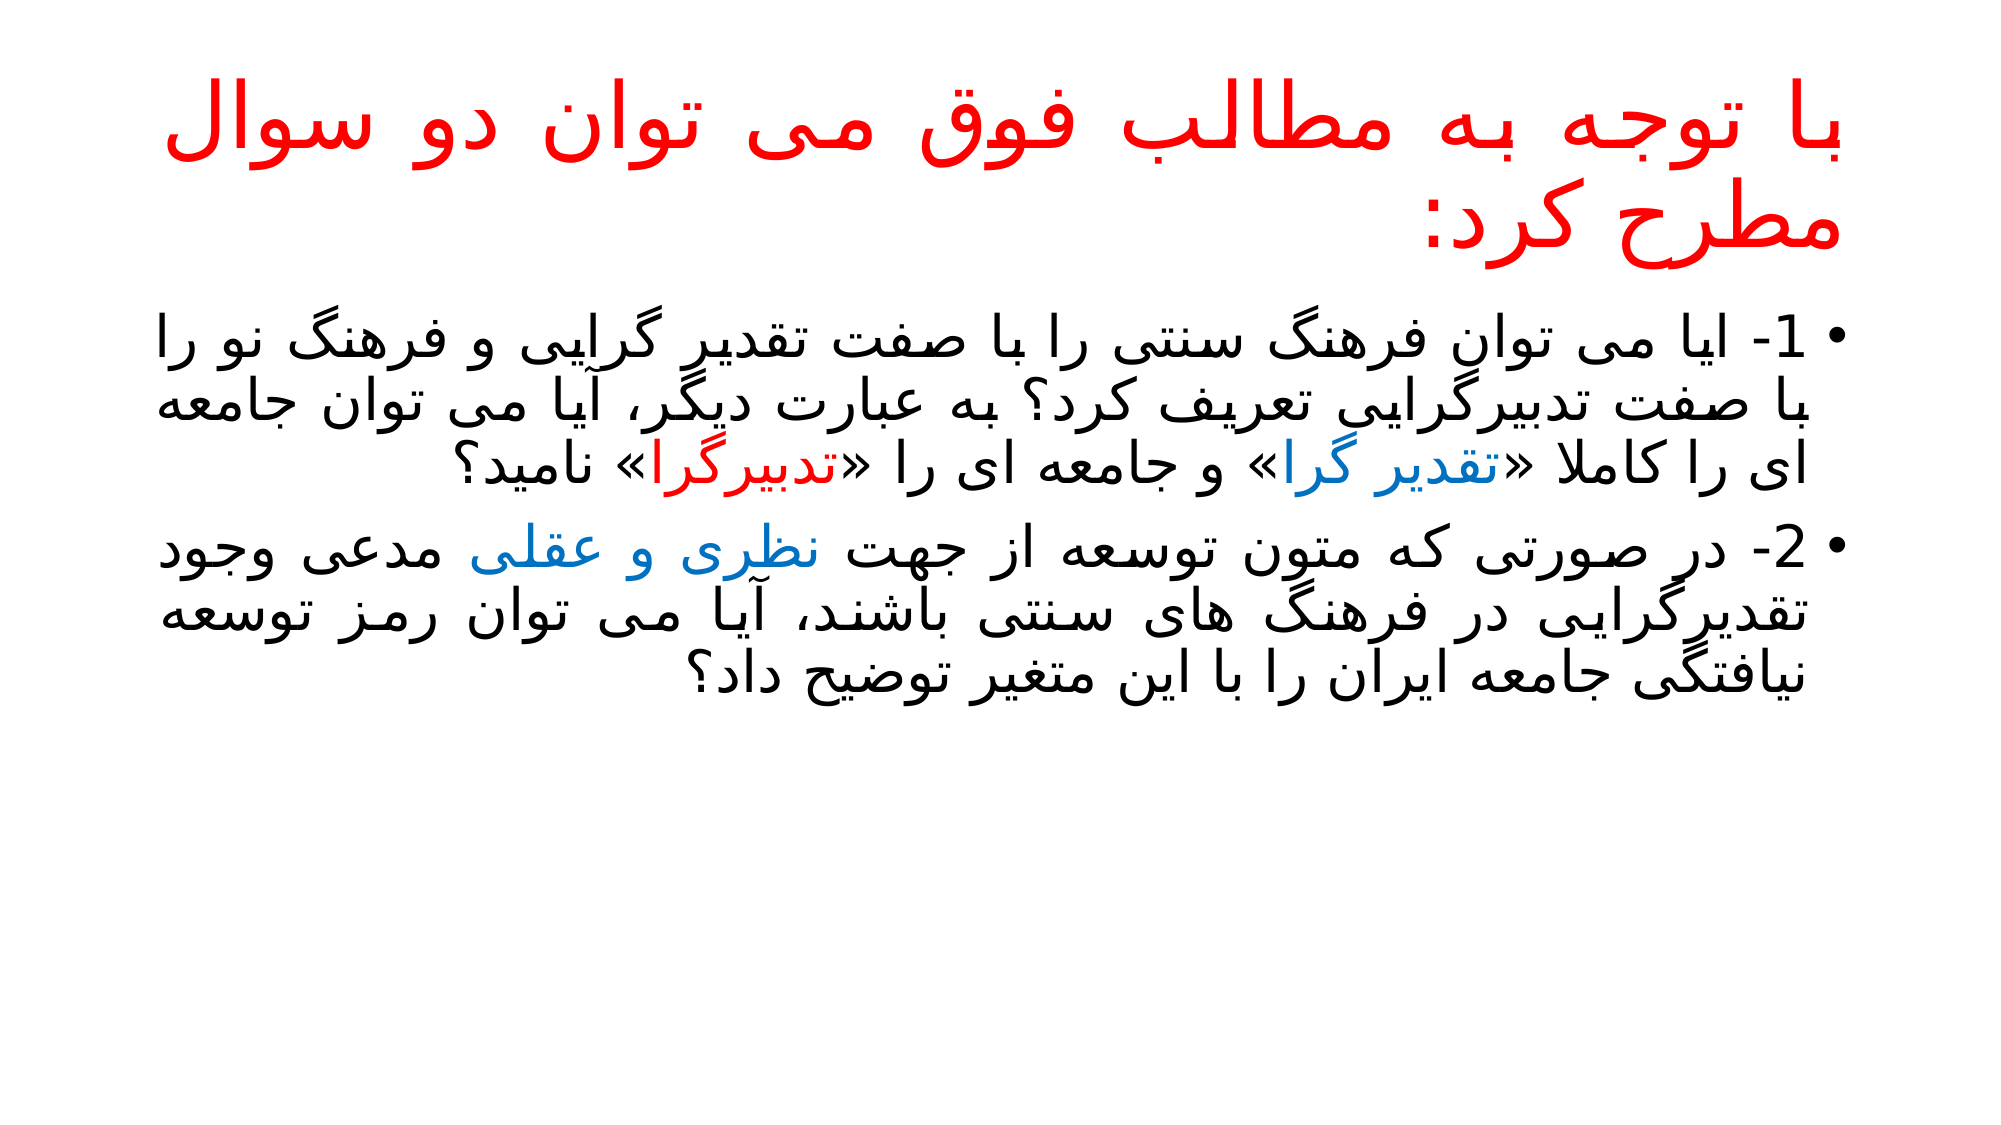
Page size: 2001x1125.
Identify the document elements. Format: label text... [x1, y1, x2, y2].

list 1- ایا می توان فرهنگ سنتی را با صفت تقدیر گرایی و فرهنگ نو را با صفت تدبیرگرایی تعریف کرد؟ به عبارت دیگر، آیا می توان جامعه ای را کاملا «تقدیر گرا» و جامعه ای را «تدبیرگرا» نامید؟ 2- در صورتی که متون توسعه از جهت نظری و عقلی مدعی وجود تقدیرگرایی در فرهنگ های سنتی باشند، آیا می توان رمز توسعه نیافتگی جامعه ایران را با این متغیر توضیح داد؟ [137, 299, 1863, 1014]
title با توجه به مطالب فوق می توان دو سوال مطرح کرد: [137, 59, 1863, 278]
